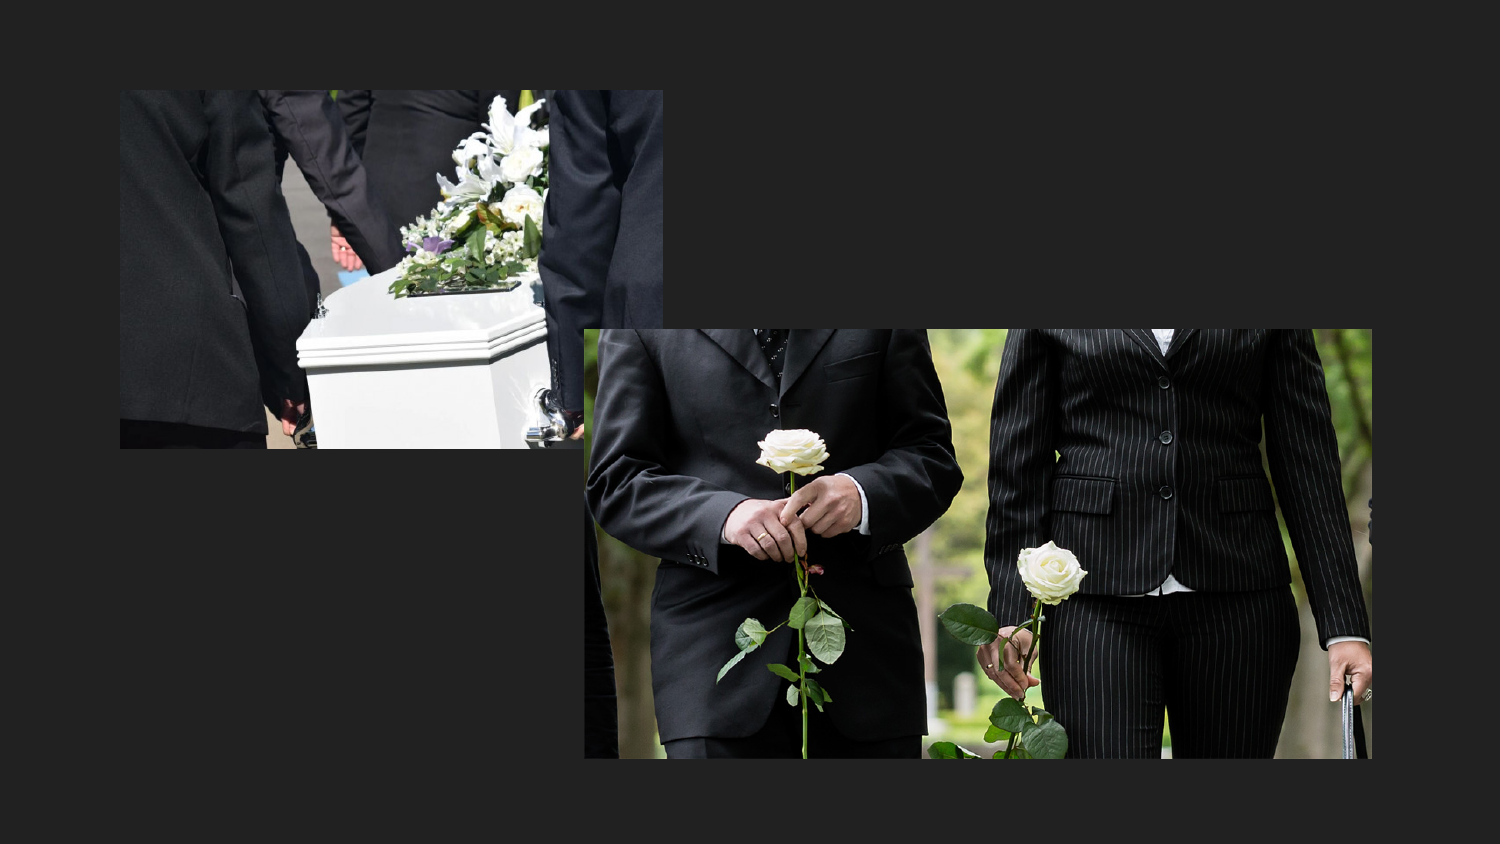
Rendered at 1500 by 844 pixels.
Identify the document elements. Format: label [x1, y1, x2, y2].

picture [120, 89, 1372, 760]
